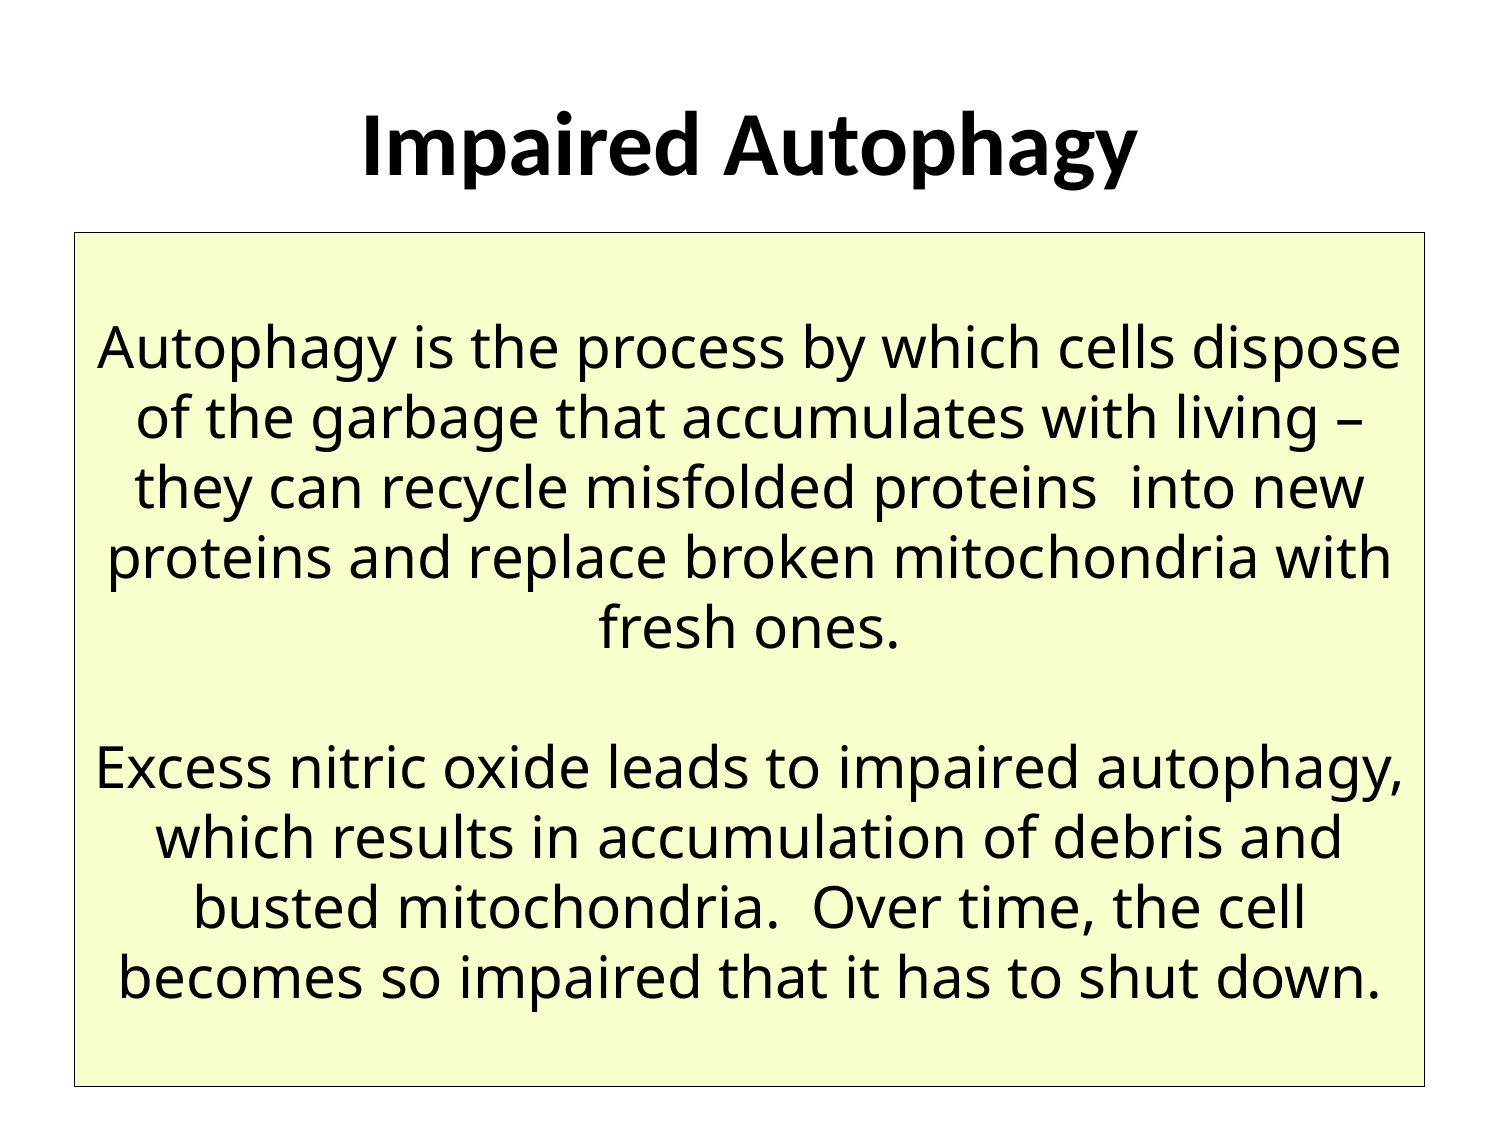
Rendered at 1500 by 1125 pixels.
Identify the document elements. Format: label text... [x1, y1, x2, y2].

text_box Autophagy is the process by which cells dispose of the garbage that accumulates with living – they can recycle misfolded proteins into new proteins and replace broken mitochondria with fresh ones. Excess nitric oxide leads to impaired autophagy, which results in accumulation of debris and busted mitochondria. Over time, the cell becomes so impaired that it has to shut down. [74, 232, 1425, 1087]
title Impaired Autophagy [75, 45, 1425, 232]
